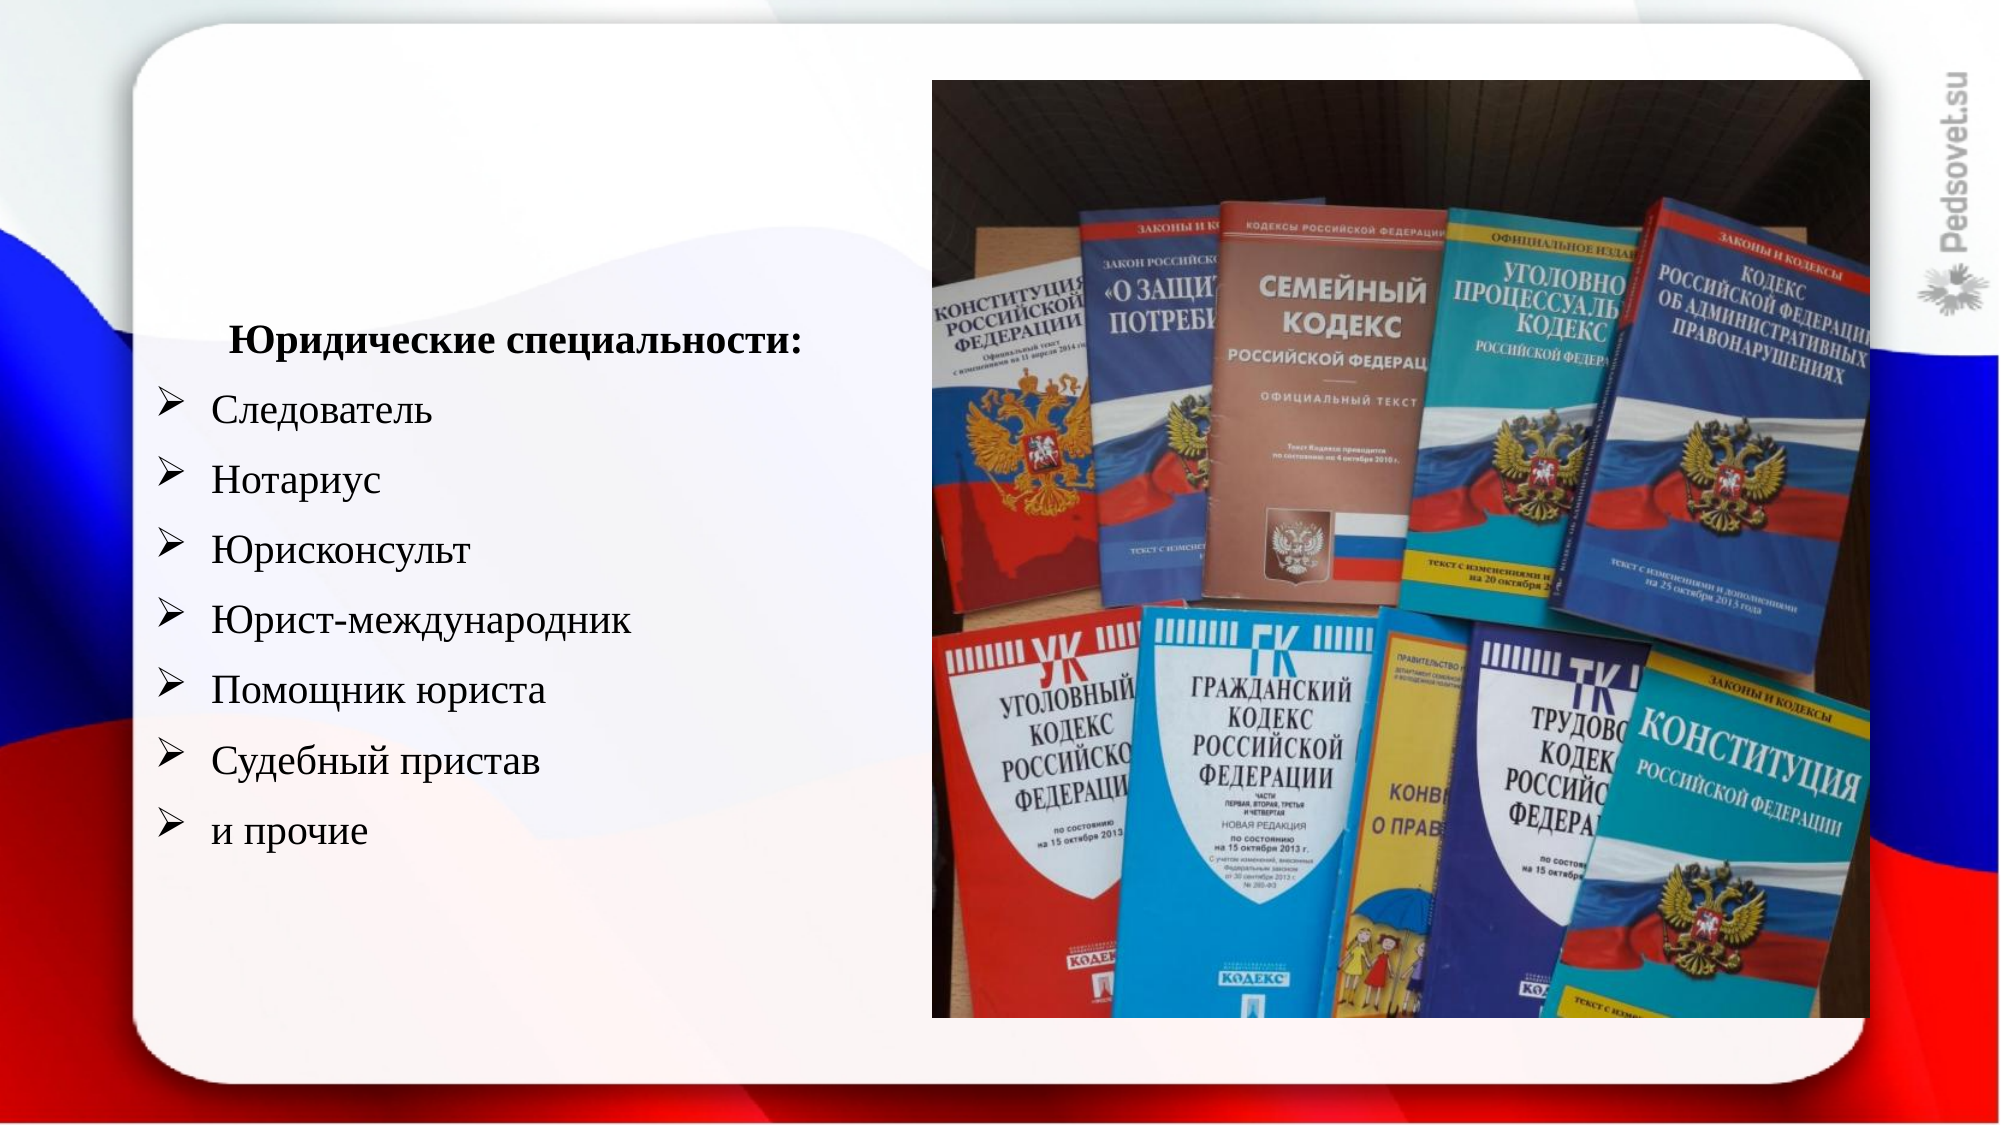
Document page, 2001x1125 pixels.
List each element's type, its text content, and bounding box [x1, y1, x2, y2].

text_box Юридические специальности: Следователь Нотариус Юрисконсульт Юрист-международник Помощник юриста Судебный пристав и прочие [140, 300, 877, 861]
picture [0, 0, 2001, 1125]
